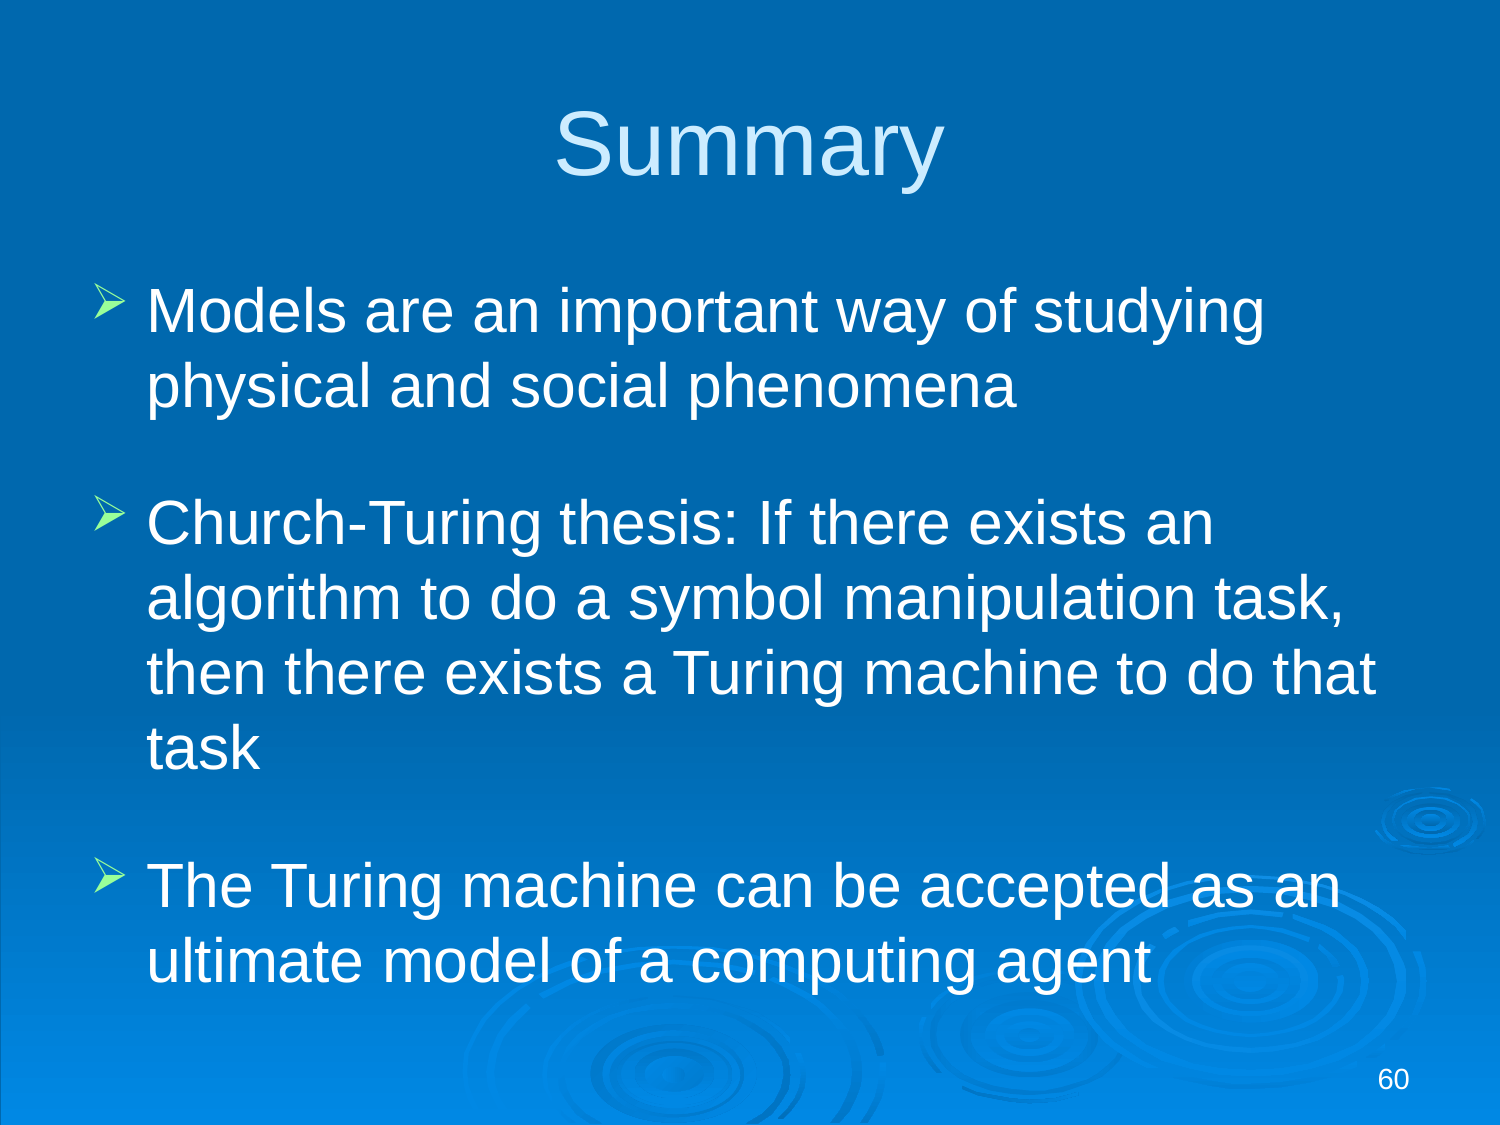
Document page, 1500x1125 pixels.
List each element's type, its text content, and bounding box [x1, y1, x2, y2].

title Summary [74, 45, 1426, 233]
slide_number 60 [1074, 1024, 1426, 1103]
list Models are an important way of studying physical and social phenomena Church-Turing thesis: If there exists an algorithm to do a symbol manipulation task, then there exists a Turing machine to do that task The Turing machine can be accepted as an ultimate model of a computing agent [74, 262, 1426, 1006]
